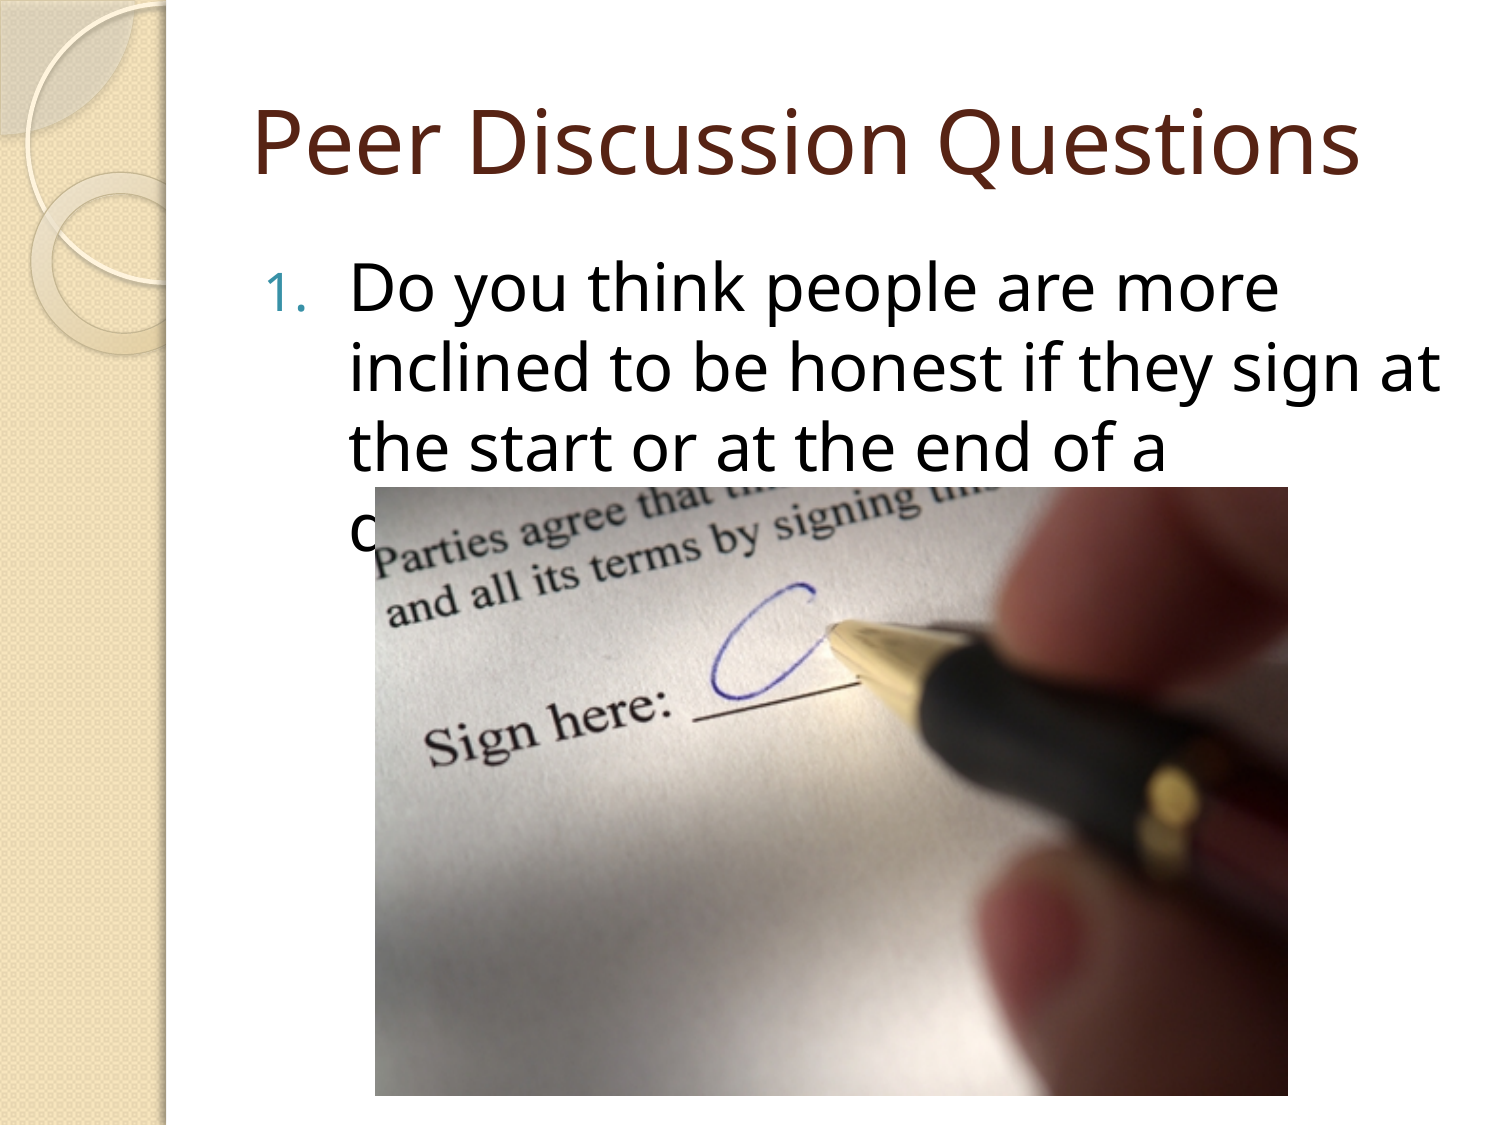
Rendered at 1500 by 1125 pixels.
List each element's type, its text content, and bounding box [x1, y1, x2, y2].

list Do you think people are more inclined to be honest if they sign at the start or at the end of a document? [235, 237, 1466, 1025]
title Peer Discussion Questions [235, 45, 1466, 233]
picture [374, 487, 1288, 1097]
